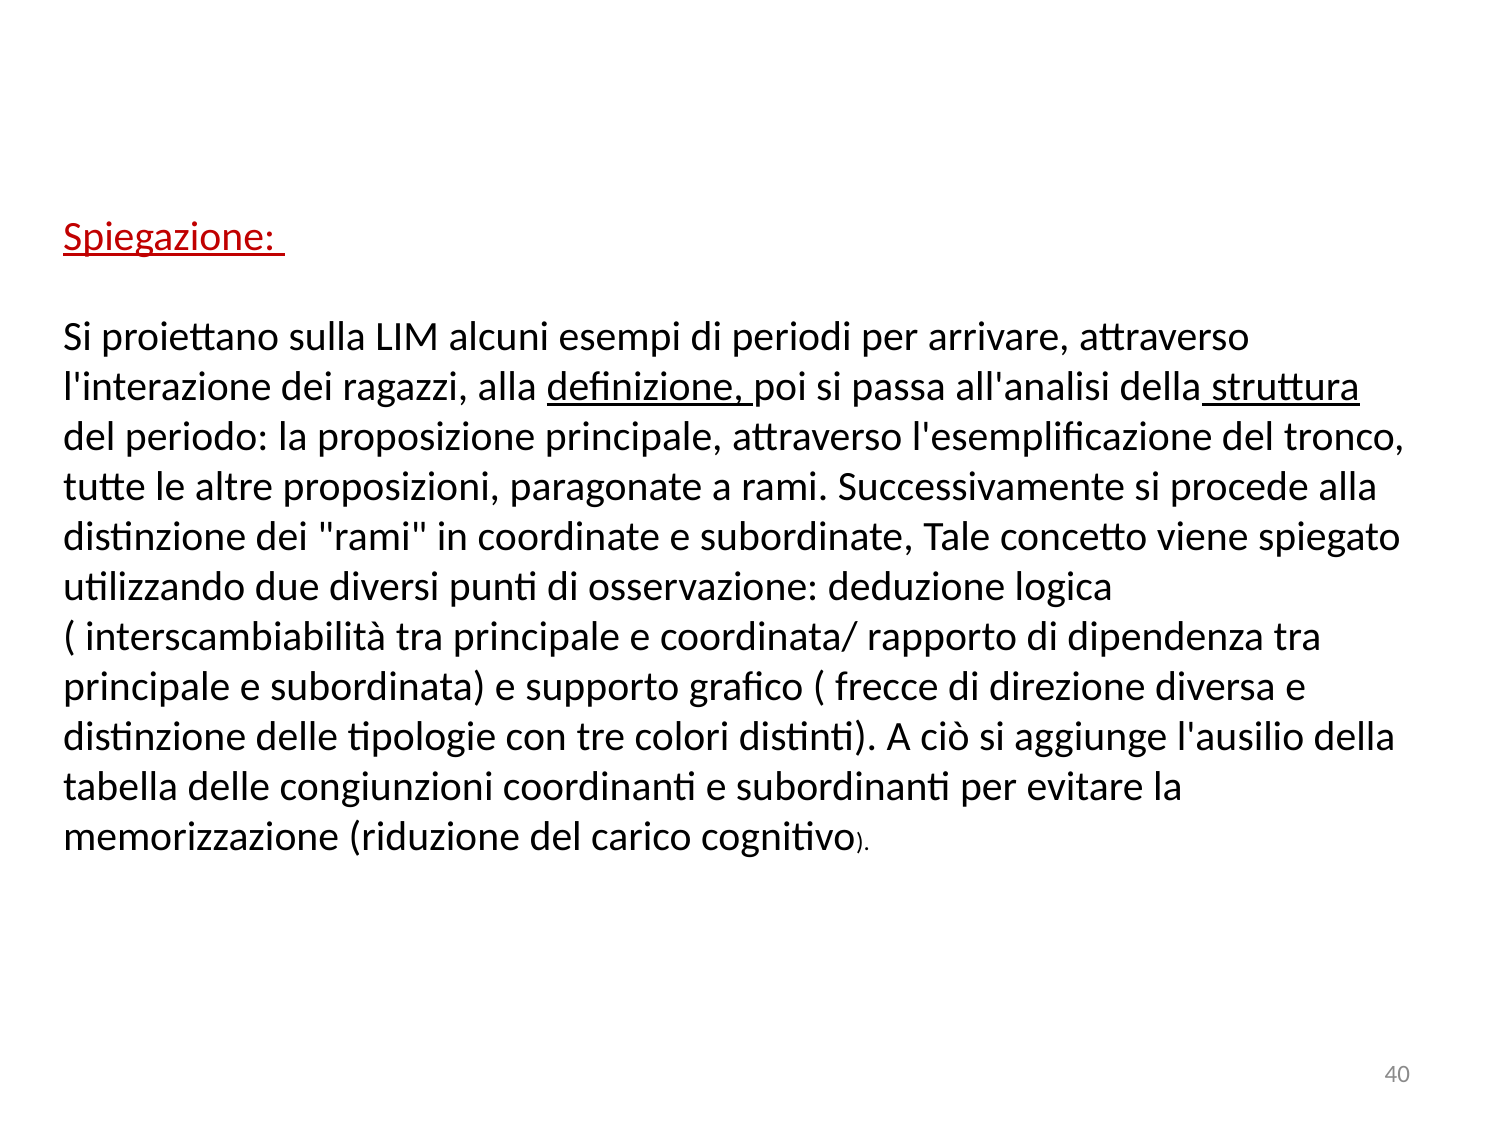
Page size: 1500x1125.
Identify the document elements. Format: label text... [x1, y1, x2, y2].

text_box Spiegazione: Si proiettano sulla LIM alcuni esempi di periodi per arrivare, attraverso l'interazione dei ragazzi, alla definizione, poi si passa all'analisi della struttura del periodo: la proposizione principale, attraverso l'esemplificazione del tronco, tutte le altre proposizioni, paragonate a rami. Successivamente si procede alla distinzione dei "rami" in coordinate e subordinate, Tale concetto viene spiegato utilizzando due diversi punti di osservazione: deduzione logica ( interscambiabilità tra principale e coordinata/ rapporto di dipendenza tra principale e subordinata) e supporto grafico ( frecce di direzione diversa e distinzione delle tipologie con tre colori distinti). A ciò si aggiunge l'ausilio della tabella delle congiunzioni coordinanti e subordinanti per evitare la memorizzazione (riduzione del carico cognitivo). [48, 201, 1431, 867]
slide_number 40 [1074, 1042, 1425, 1103]
